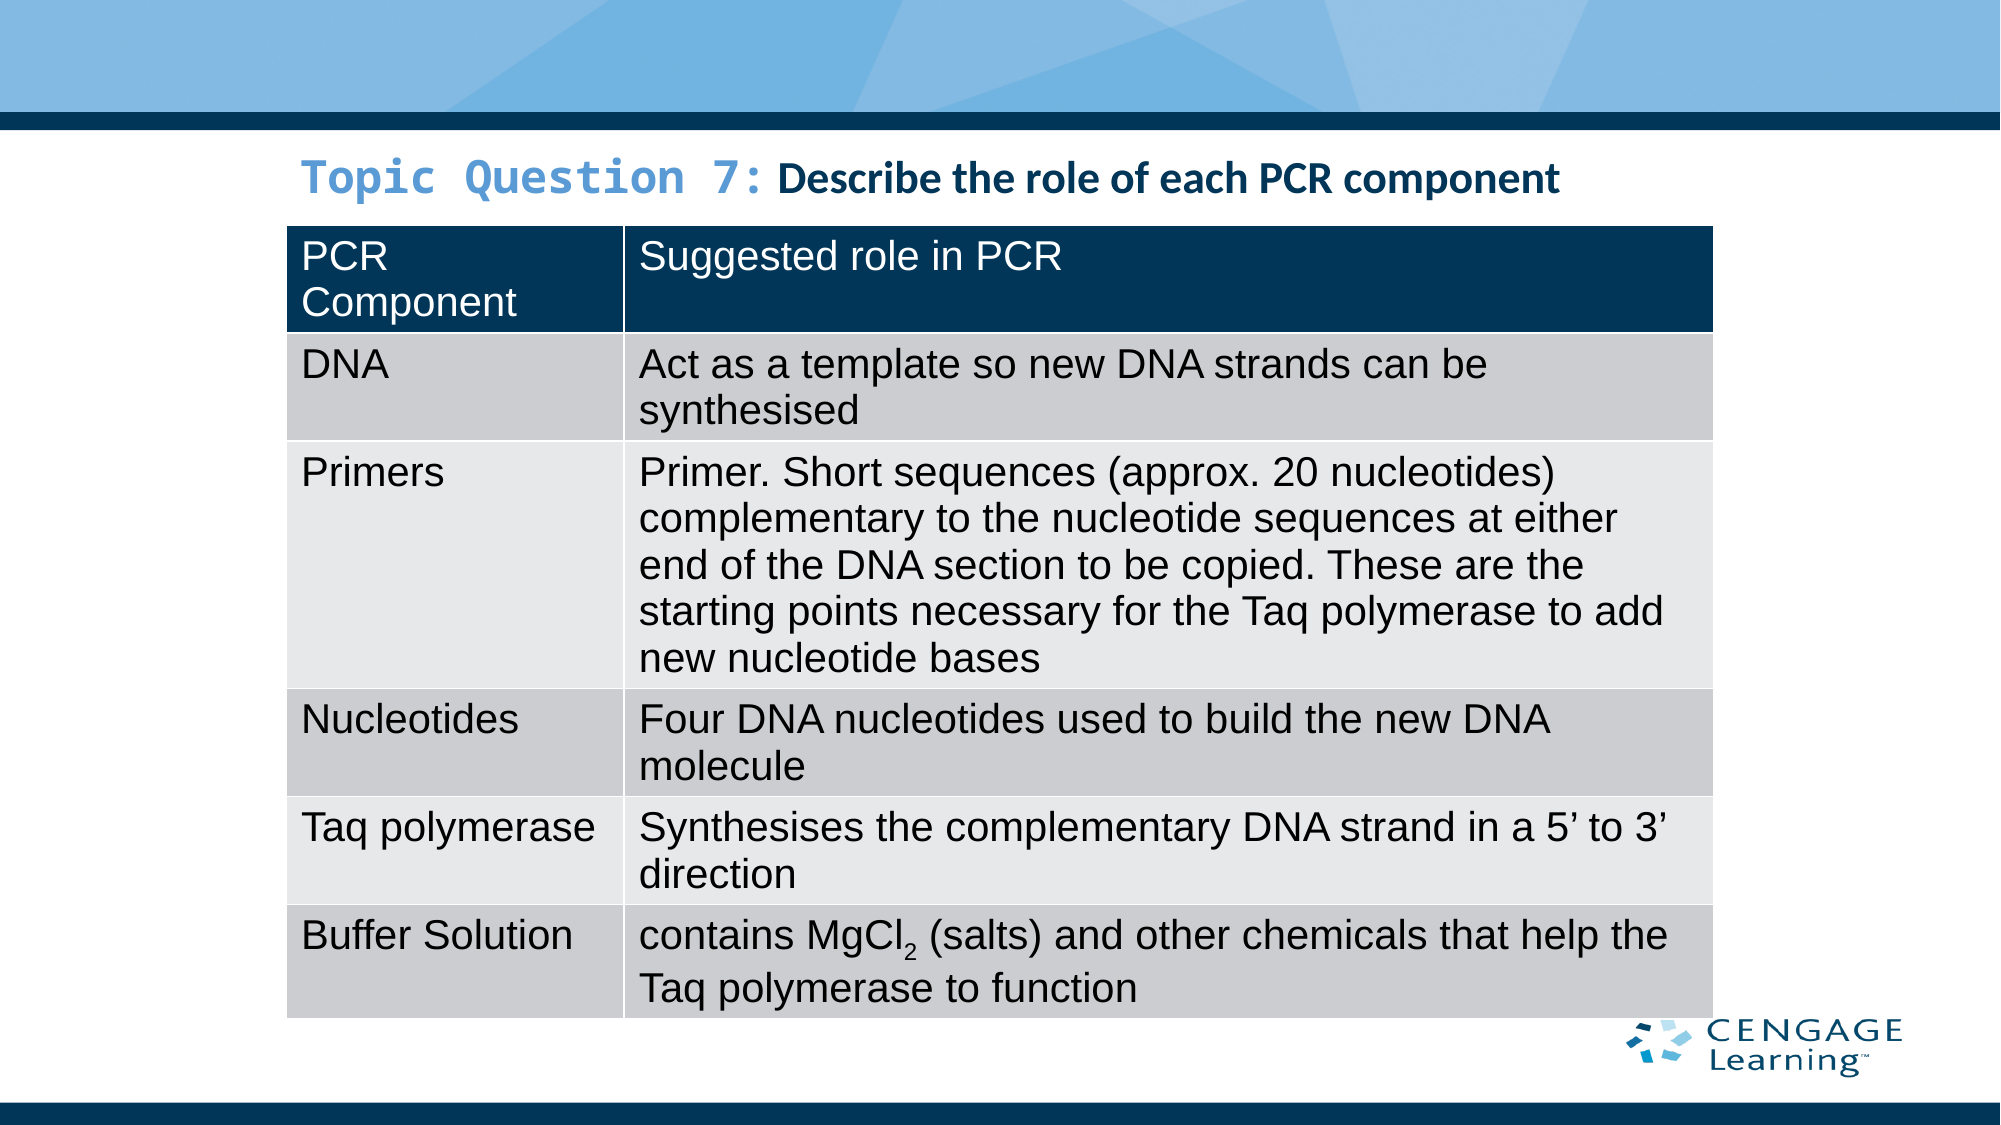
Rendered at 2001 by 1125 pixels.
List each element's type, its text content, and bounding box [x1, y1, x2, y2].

table_header PCR Component [287, 226, 623, 332]
picture [0, 0, 2001, 113]
table_cell Nucleotides [287, 689, 623, 796]
table_cell Buffer Solution [287, 905, 623, 1018]
table_cell contains MgCl2 (salts) and other chemicals that help the Taq polymerase to function [625, 905, 1713, 1018]
table_header Suggested role in PCR [625, 259, 1713, 332]
table_cell Primer. Short sequences (approx. 20 nucleotides) complementary to the nucleotide sequences at either end of the DNA section to be copied. These are the starting points necessary for the Taq polymerase to add new nucleotide bases [625, 442, 1713, 688]
picture [1594, 990, 1933, 1101]
table_cell Four DNA nucleotides used to build the new DNA molecule [625, 689, 1713, 796]
table_cell Act as a template so new DNA strands can be synthesised [625, 334, 1713, 440]
table_cell Synthesises the complementary DNA strand in a 5’ to 3’ direction [625, 797, 1713, 904]
text_box Topic Question 7: Describe the role of each PCR component [299, 146, 1728, 259]
table_cell DNA [287, 334, 623, 440]
table_cell Primers [287, 442, 623, 688]
table_cell Taq polymerase [287, 797, 623, 904]
